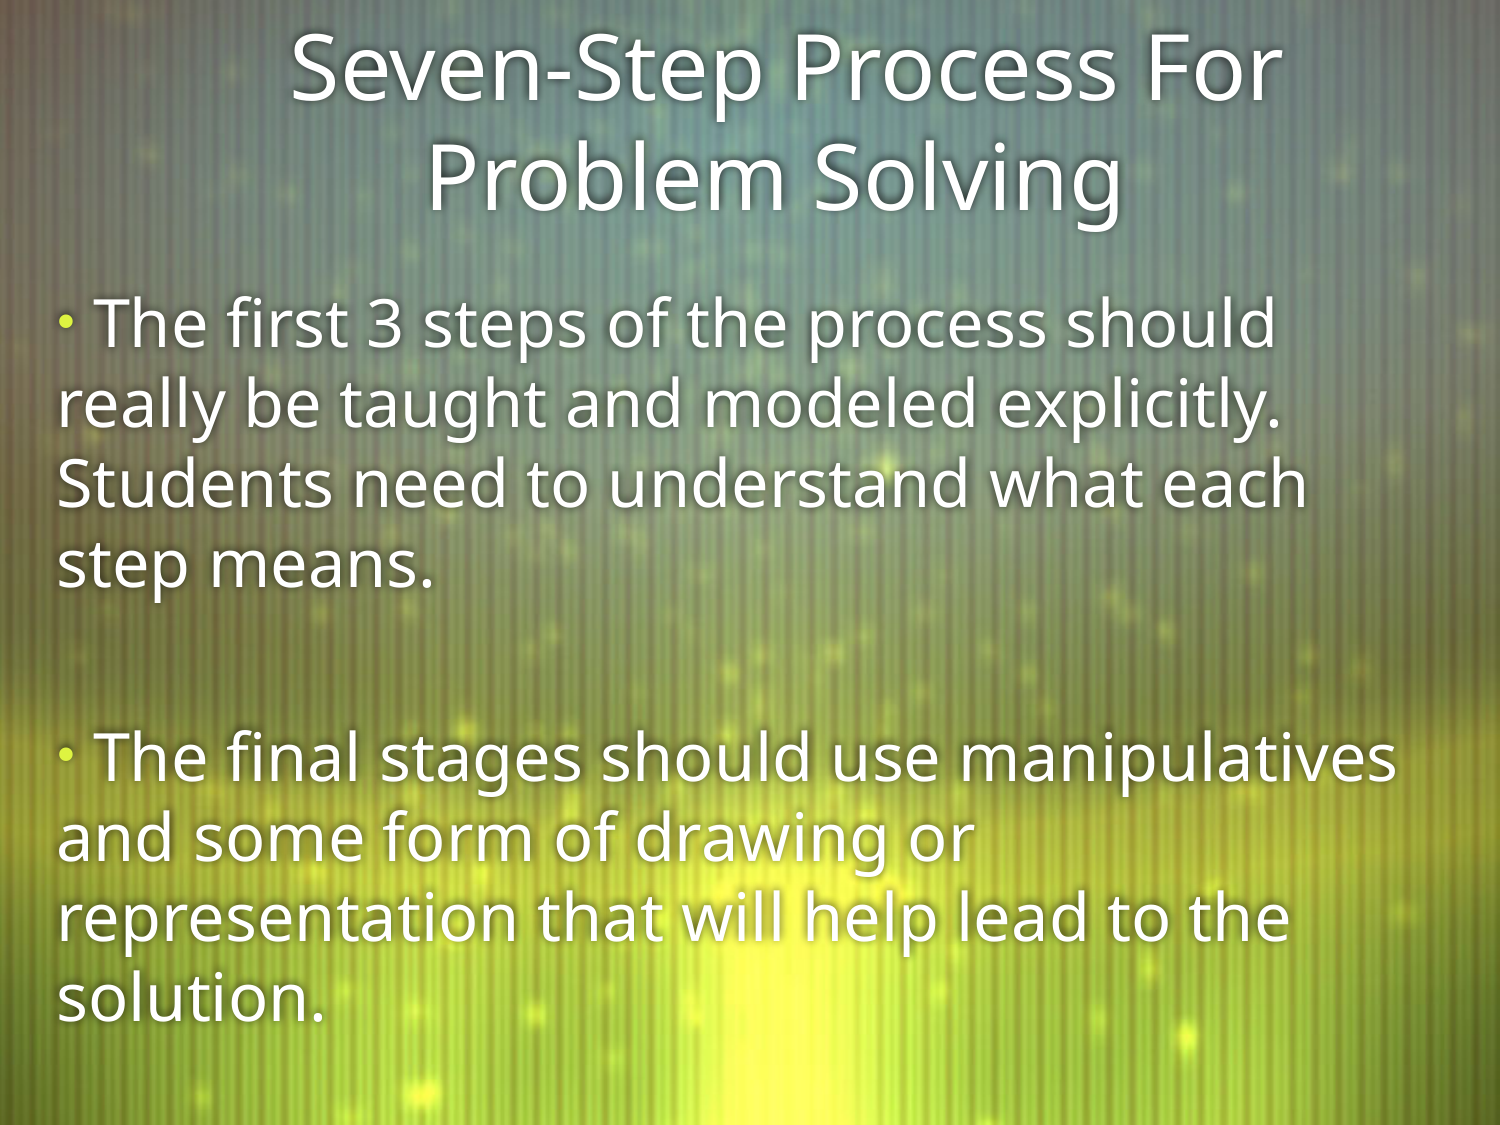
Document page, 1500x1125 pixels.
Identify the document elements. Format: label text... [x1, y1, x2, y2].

picture [0, 0, 1500, 1125]
title Seven-Step Process For Problem Solving [150, 0, 1425, 238]
list The first 3 steps of the process should really be taught and modeled explicitly. Students need to understand what each step means. The final stages should use manipulatives and some form of drawing or representation that will help lead to the solution. [50, 275, 1463, 1125]
